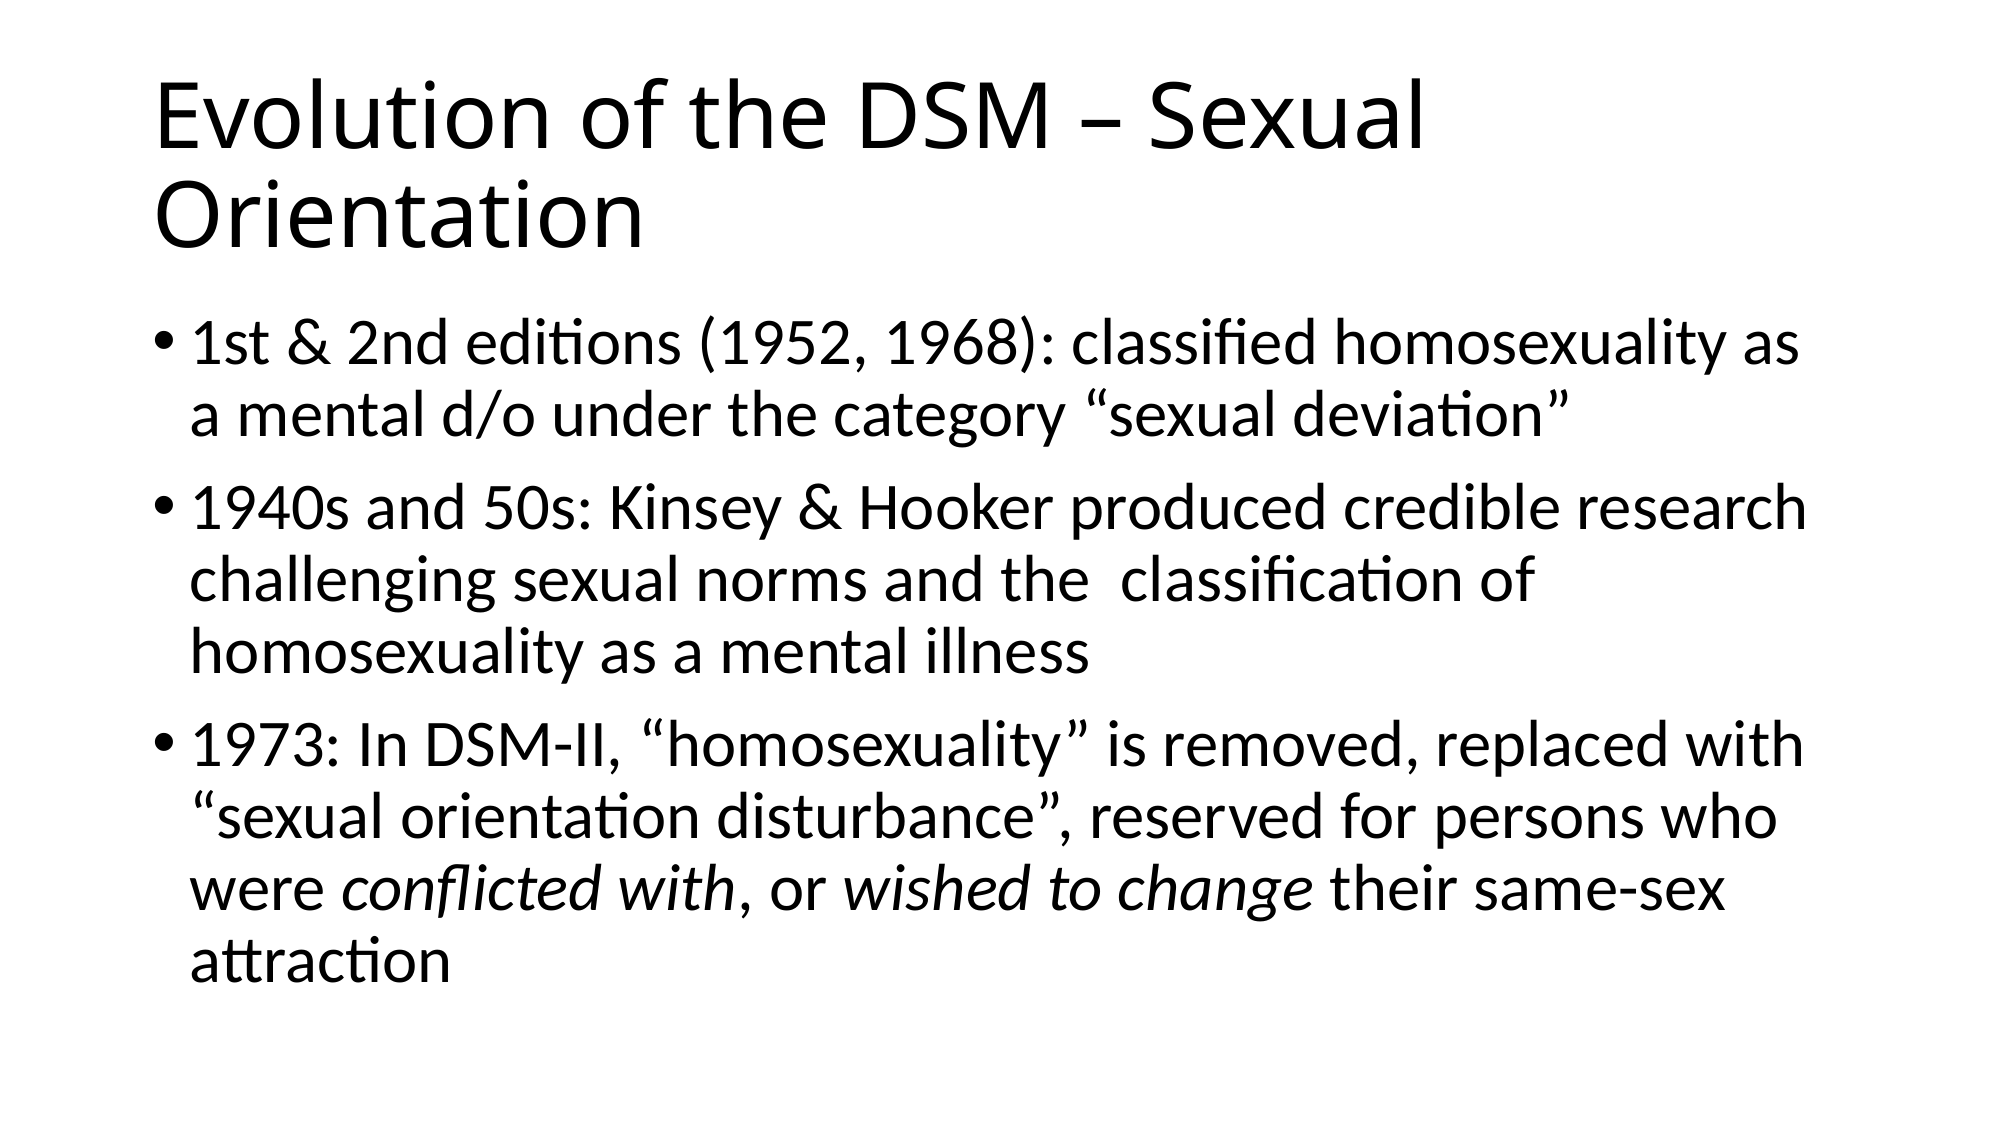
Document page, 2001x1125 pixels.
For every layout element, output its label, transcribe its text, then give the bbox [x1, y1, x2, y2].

title Evolution of the DSM – Sexual Orientation [137, 59, 1863, 278]
list 1st & 2nd editions (1952, 1968): classified homosexuality as a mental d/o under the category “sexual deviation” 1940s and 50s: Kinsey & Hooker produced credible research challenging sexual norms and the classification of homosexuality as a mental illness 1973: In DSM-II, “homosexuality” is removed, replaced with “sexual orientation disturbance”, reserved for persons who were conflicted with, or wished to change their same-sex attraction [137, 299, 1863, 1014]
